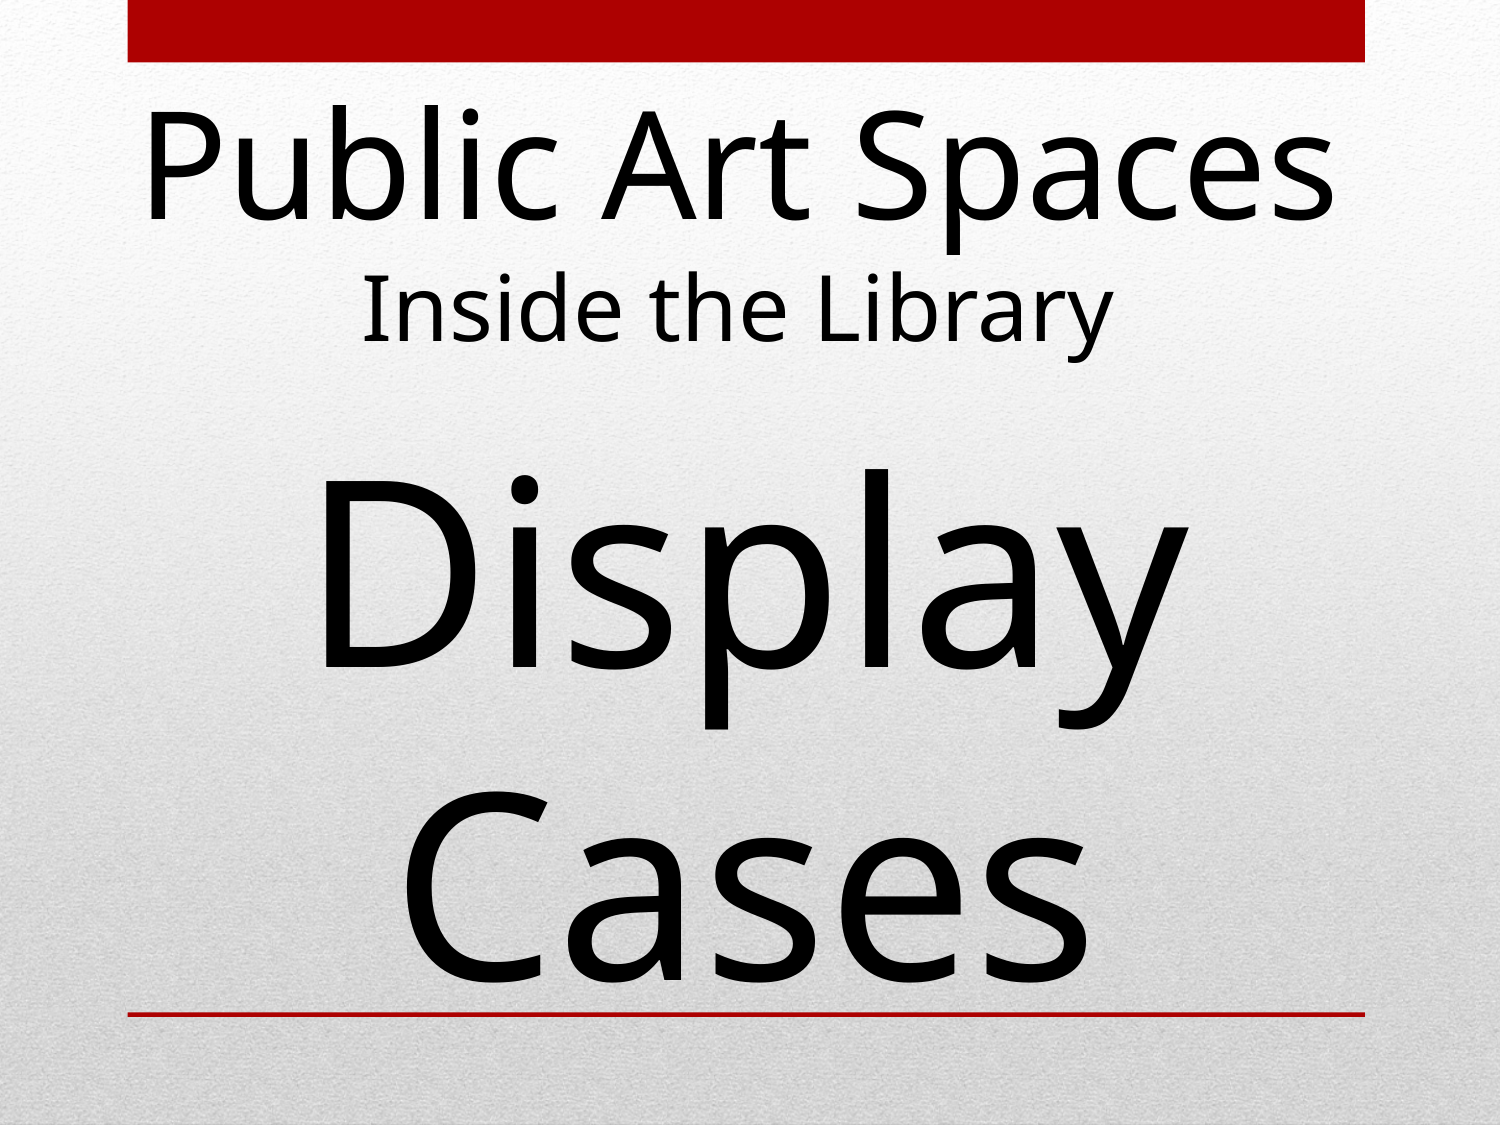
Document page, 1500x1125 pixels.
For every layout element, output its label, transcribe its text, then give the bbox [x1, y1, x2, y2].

text_box Display Cases [78, 400, 1413, 1040]
text_box Public Art Spaces Inside the Library [89, 62, 1388, 368]
